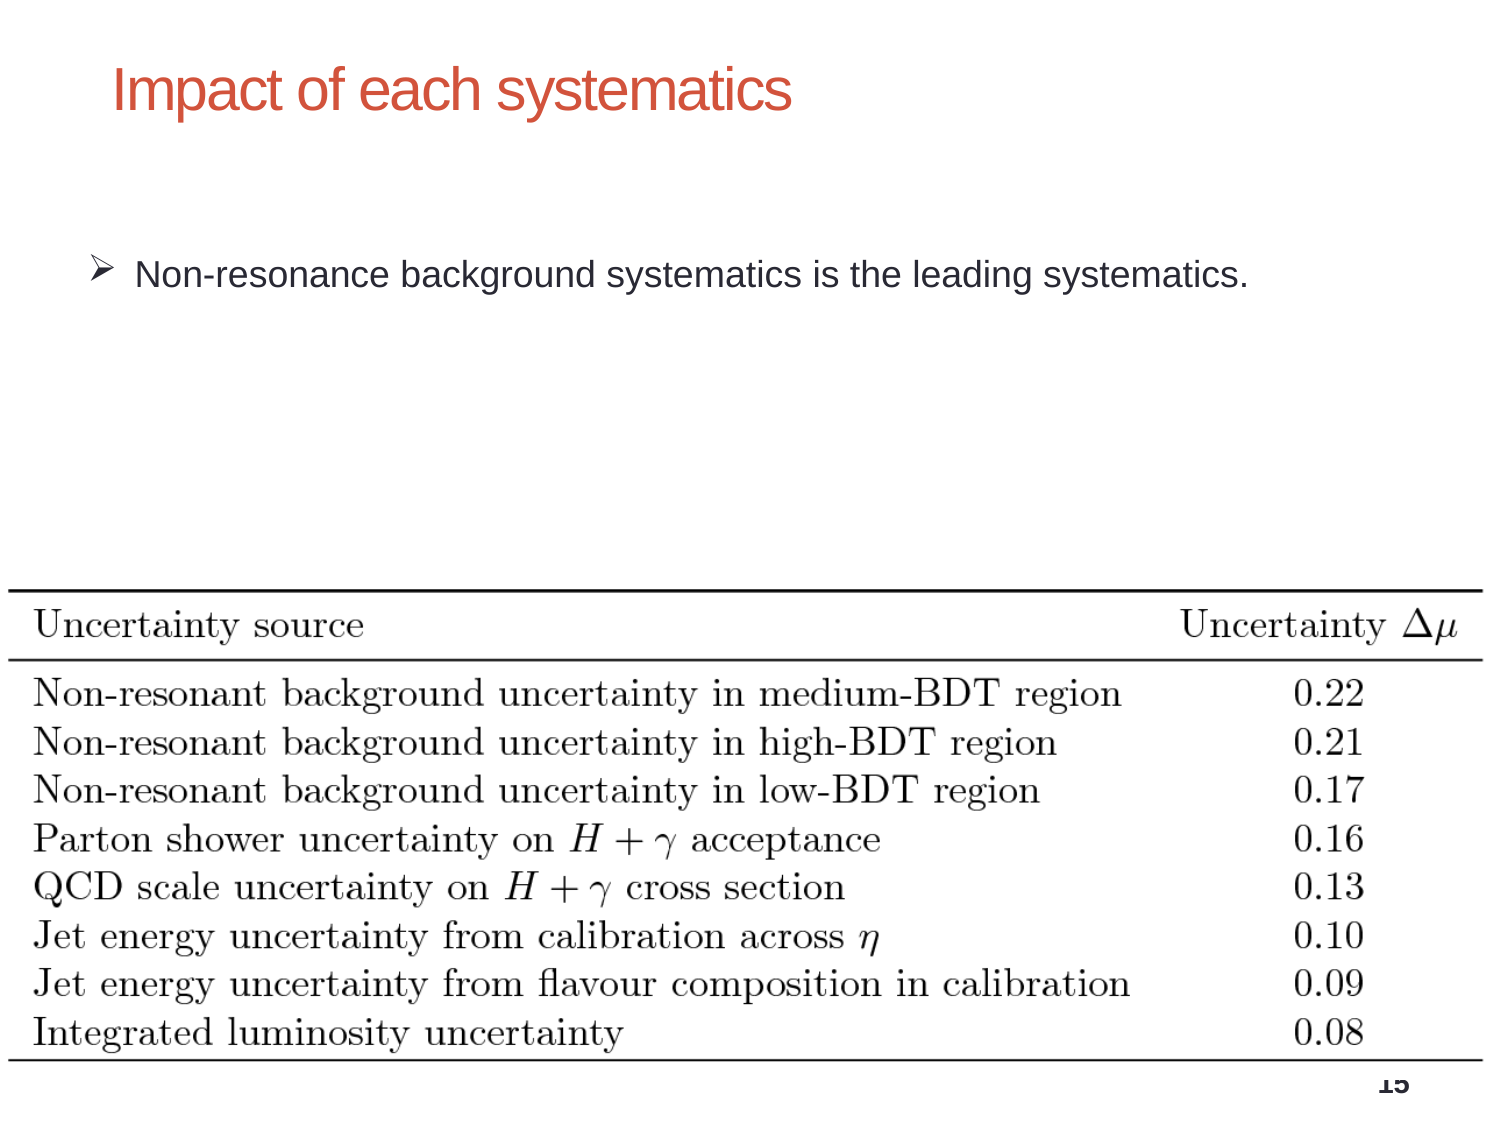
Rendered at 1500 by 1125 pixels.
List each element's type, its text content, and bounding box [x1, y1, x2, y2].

picture [0, 587, 1500, 1080]
slide_number 15 [1250, 1088, 1425, 1110]
title Impact of each systematics [96, 41, 1447, 205]
text_box Non-resonance background systematics is the leading systematics. [72, 242, 1276, 348]
